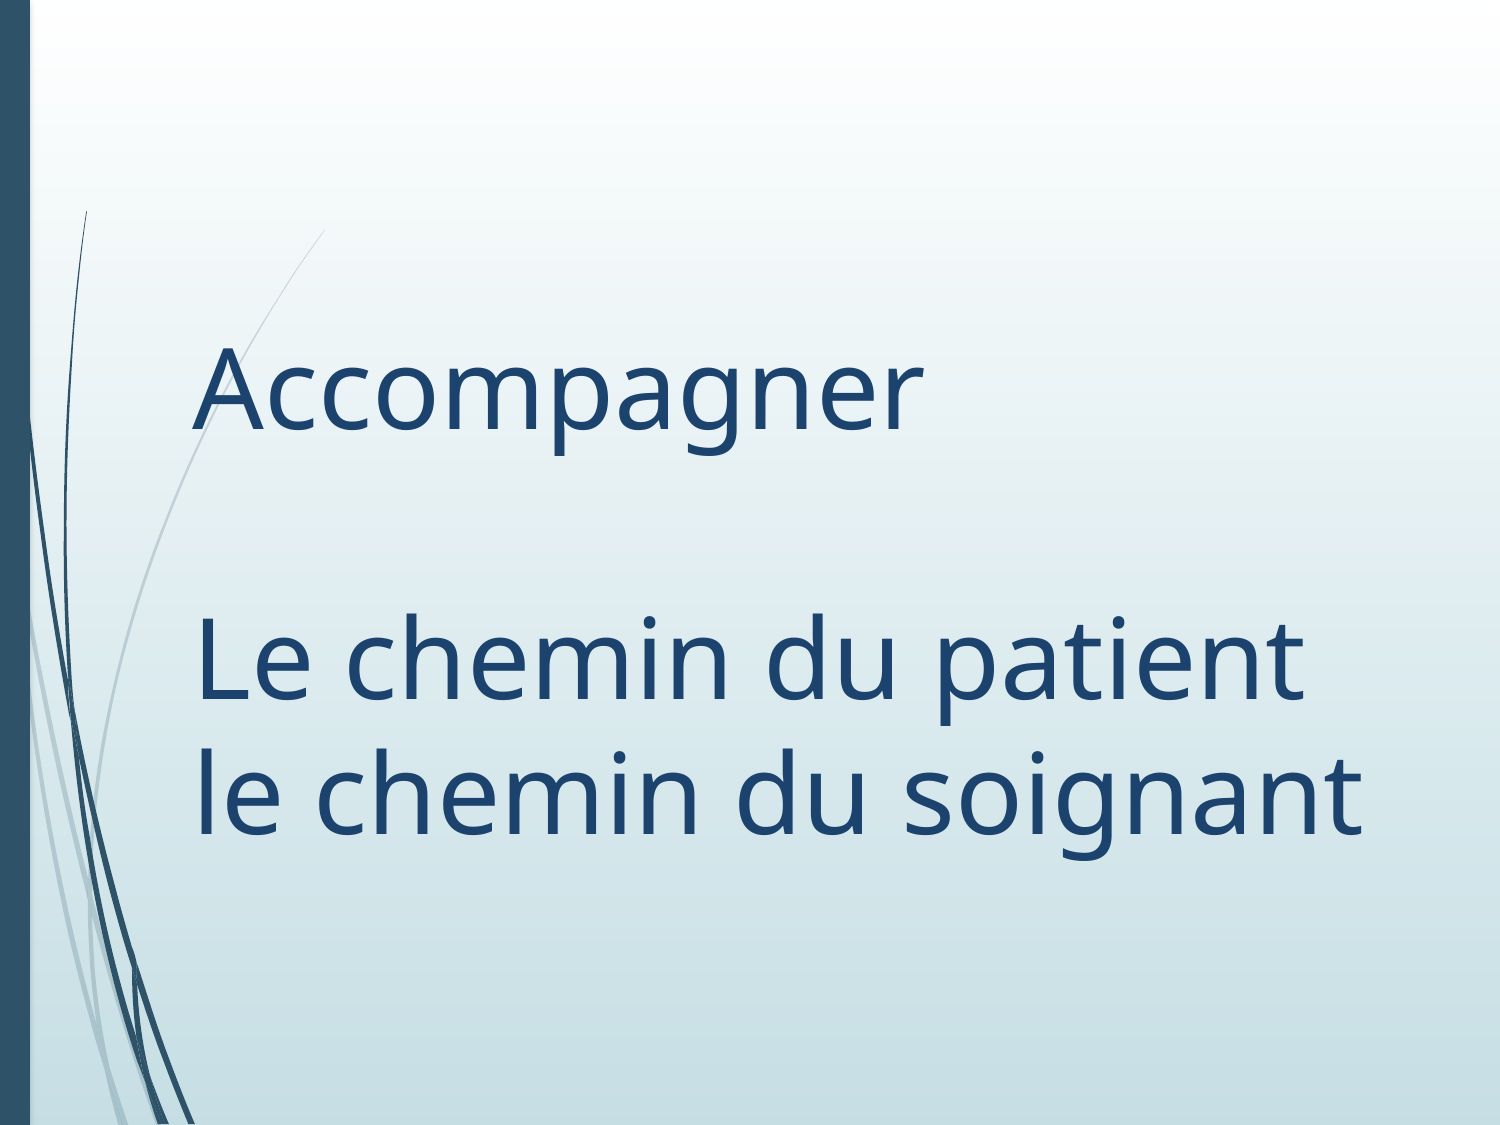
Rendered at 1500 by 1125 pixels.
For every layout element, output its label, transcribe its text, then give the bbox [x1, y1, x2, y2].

title Accompagner Le chemin du patient le chemin du soignant [177, 308, 1402, 865]
